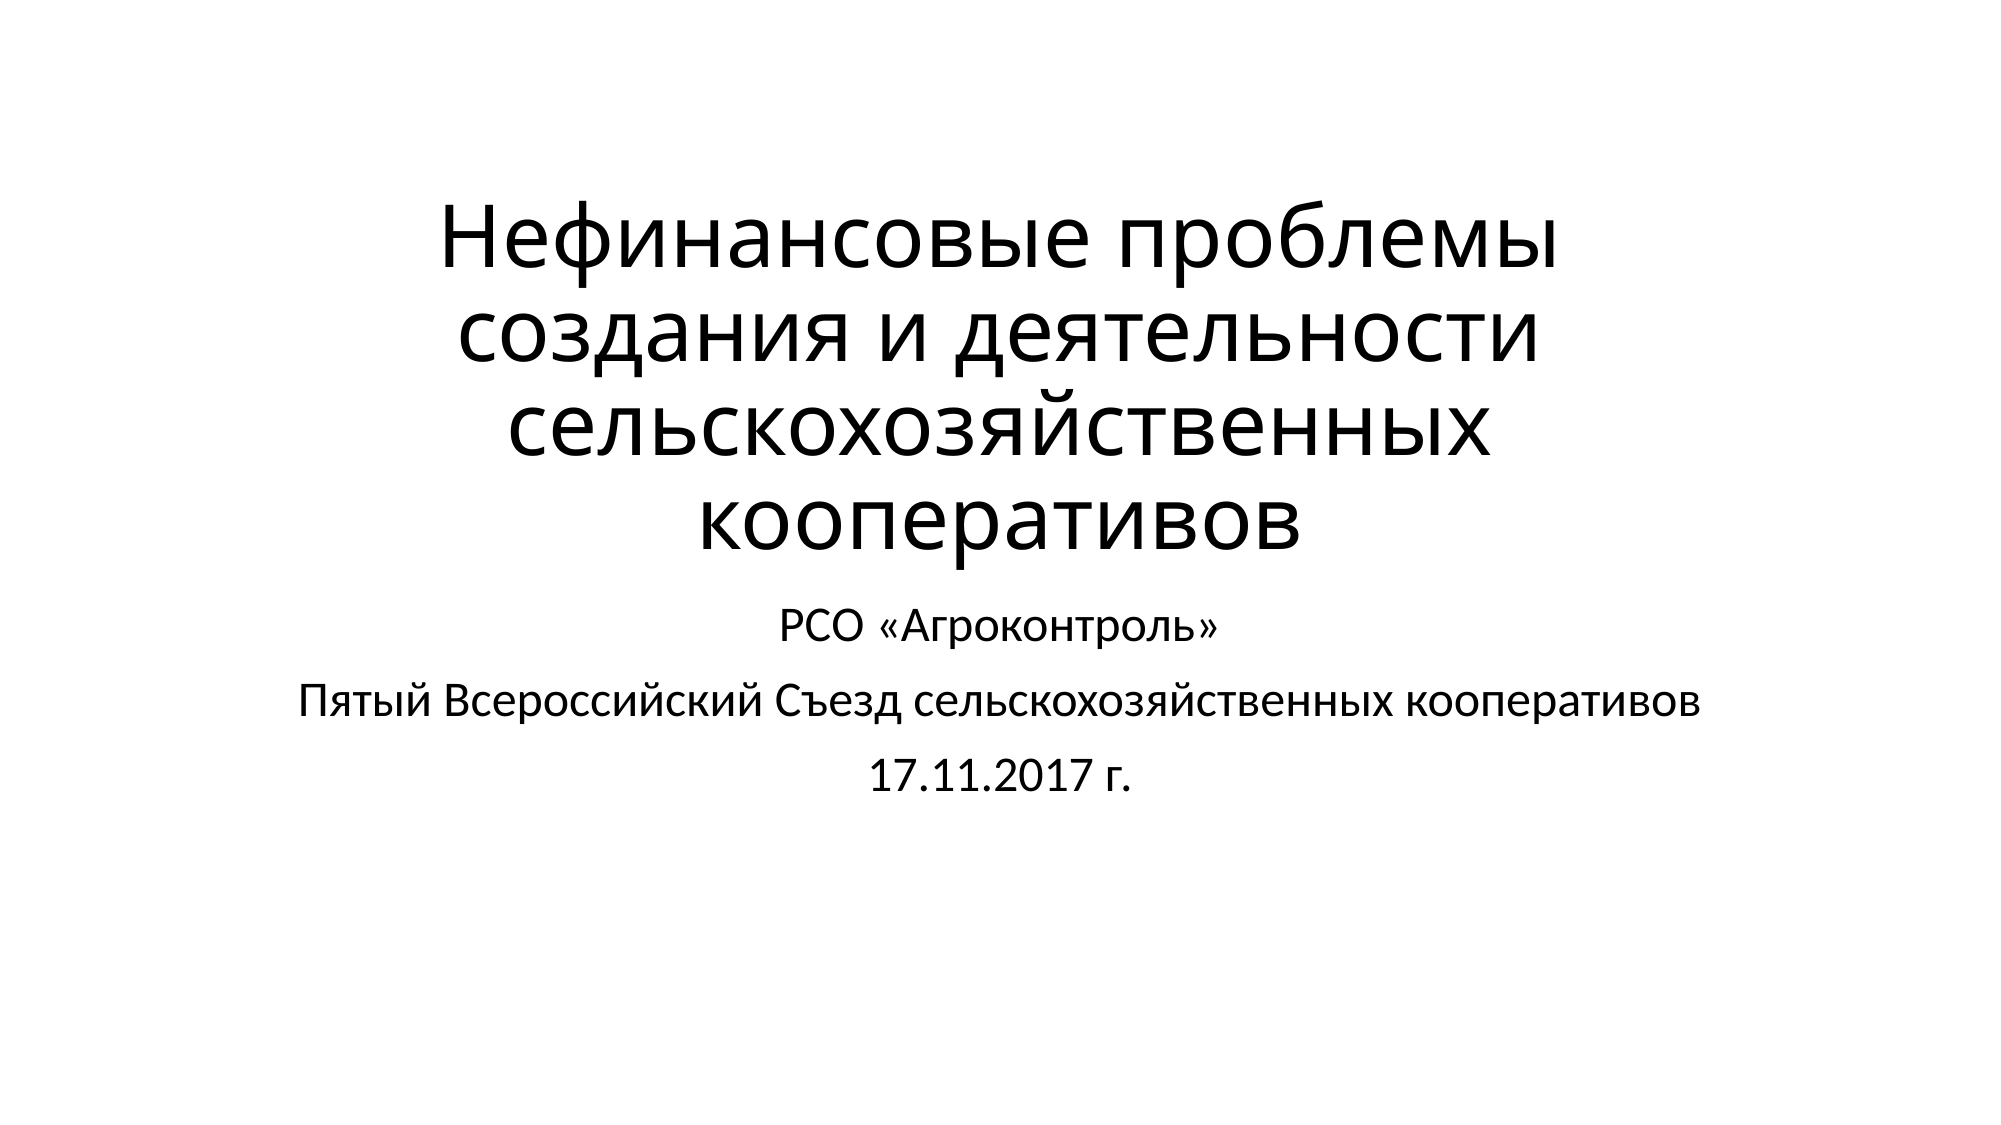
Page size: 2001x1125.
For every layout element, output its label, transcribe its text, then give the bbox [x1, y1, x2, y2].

subtitle РСО «Агроконтроль» Пятый Всероссийский Съезд сельскохозяйственных кооперативов 17.11.2017 г. [249, 590, 1750, 863]
title Нефинансовые проблемы создания и деятельности сельскохозяйственных кооперативов [249, 184, 1750, 576]
